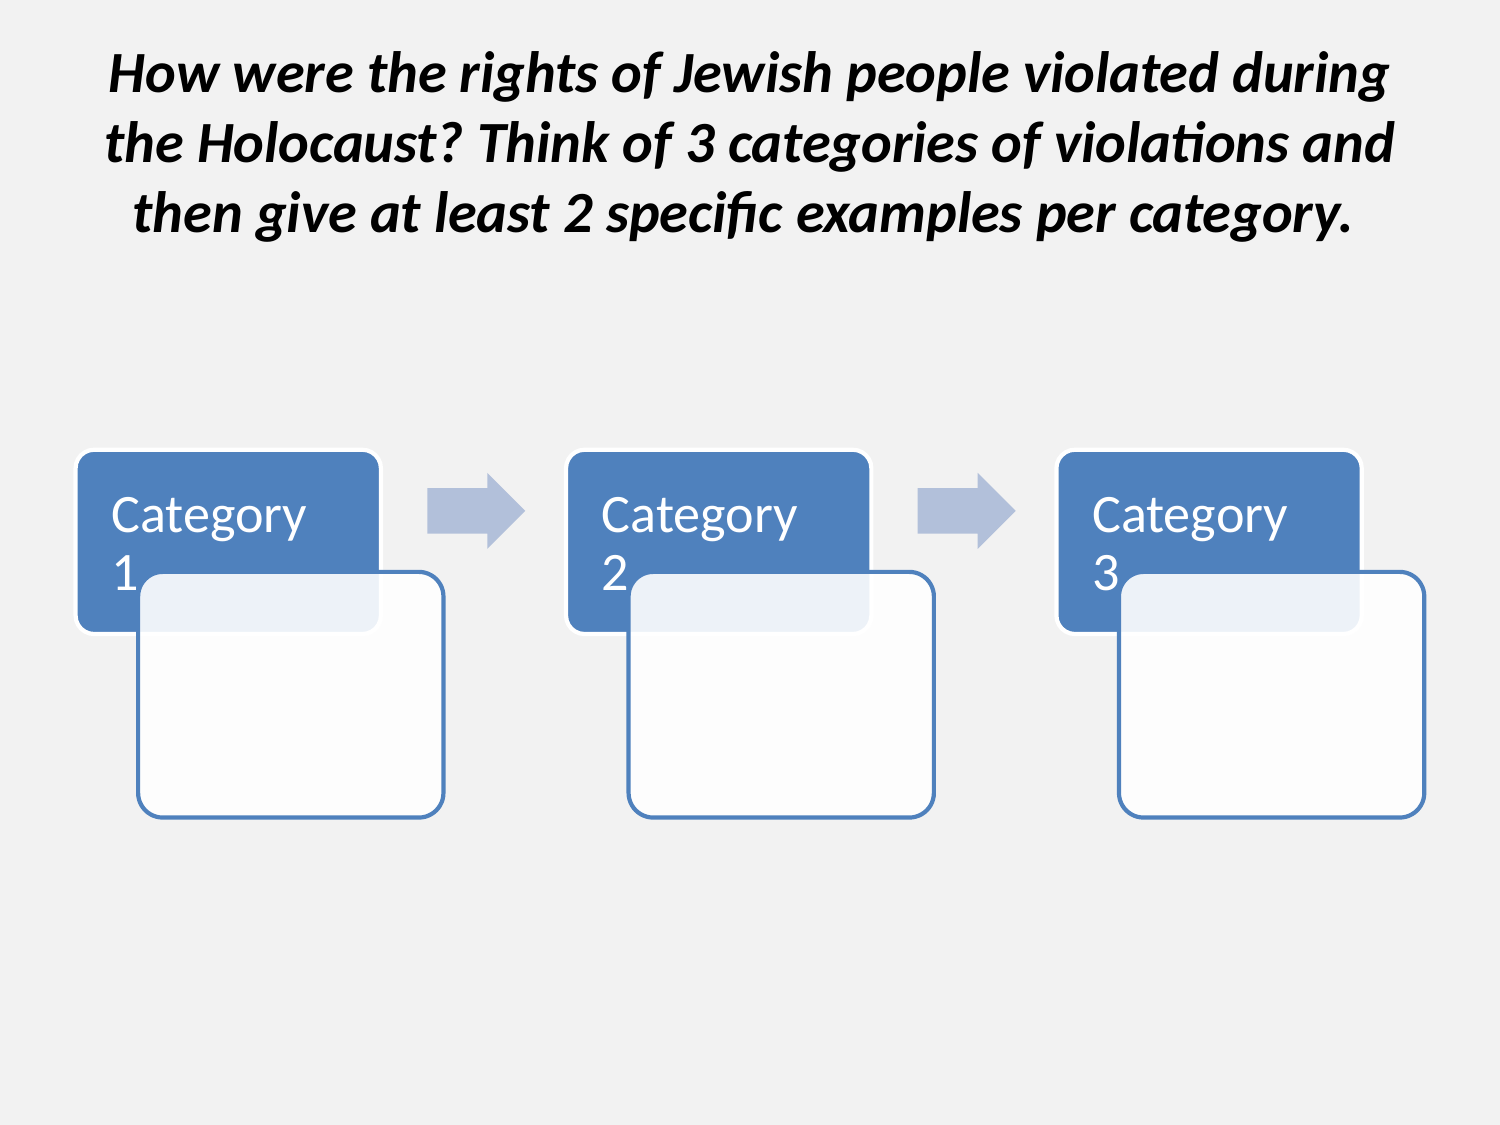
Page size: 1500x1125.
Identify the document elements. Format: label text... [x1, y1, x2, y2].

title How were the rights of Jewish people violated during the Holocaust? Think of 3 categories of violations and then give at least 2 specific examples per category. [75, 45, 1425, 233]
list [74, 262, 1426, 1006]
